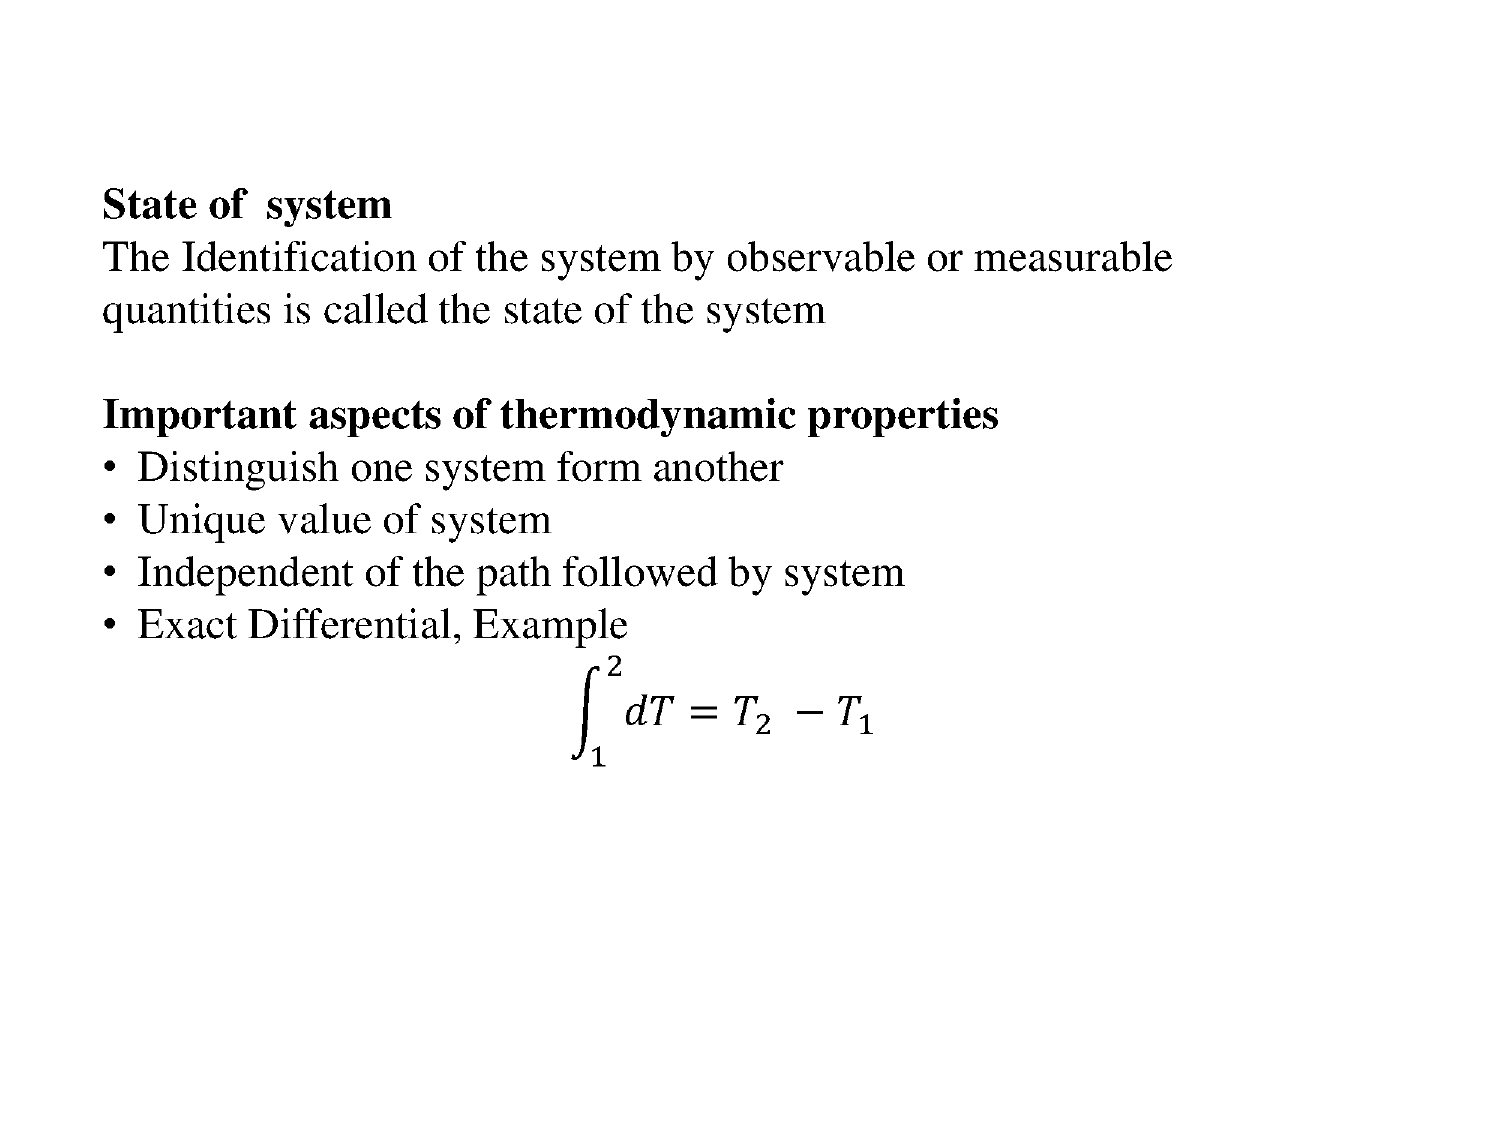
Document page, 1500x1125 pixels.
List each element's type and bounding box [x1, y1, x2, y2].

picture [0, 141, 1500, 987]
